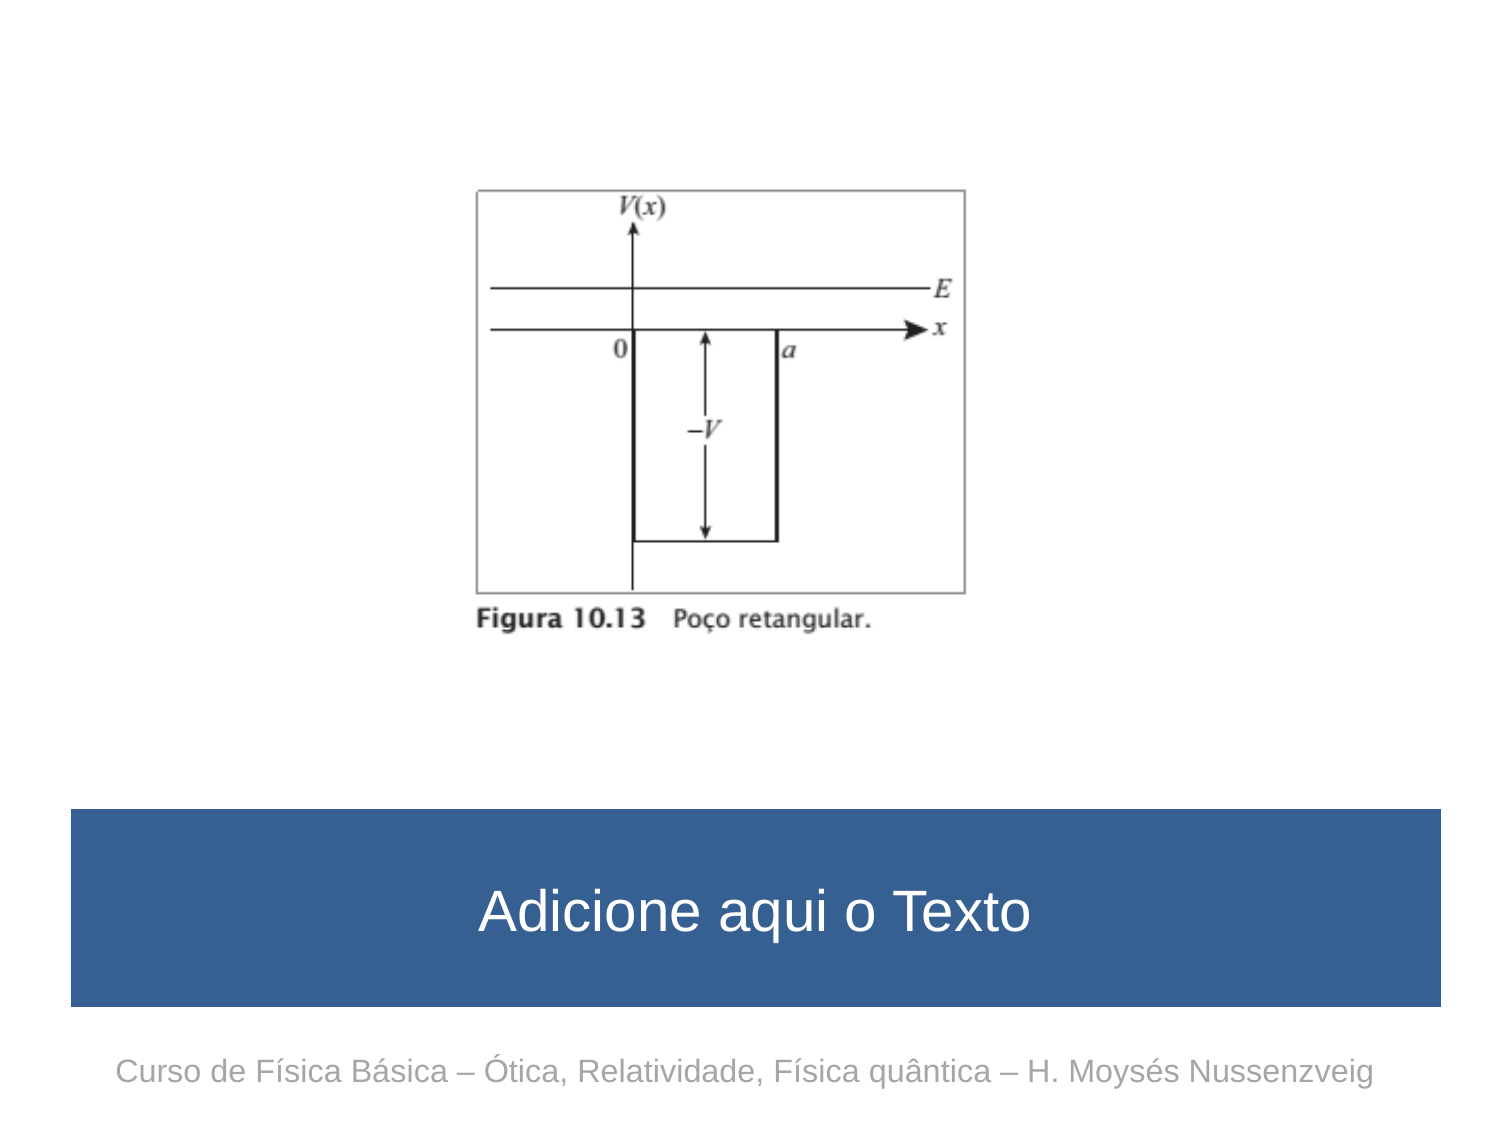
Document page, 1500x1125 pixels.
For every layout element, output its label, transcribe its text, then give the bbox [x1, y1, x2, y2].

footer Curso de Física Básica – Ótica, Relatividade, Física quântica – H. Moysés Nussenzveig [0, 1042, 1500, 1103]
picture [466, 184, 985, 655]
text_box Adicione aqui o Texto [70, 808, 1442, 1008]
